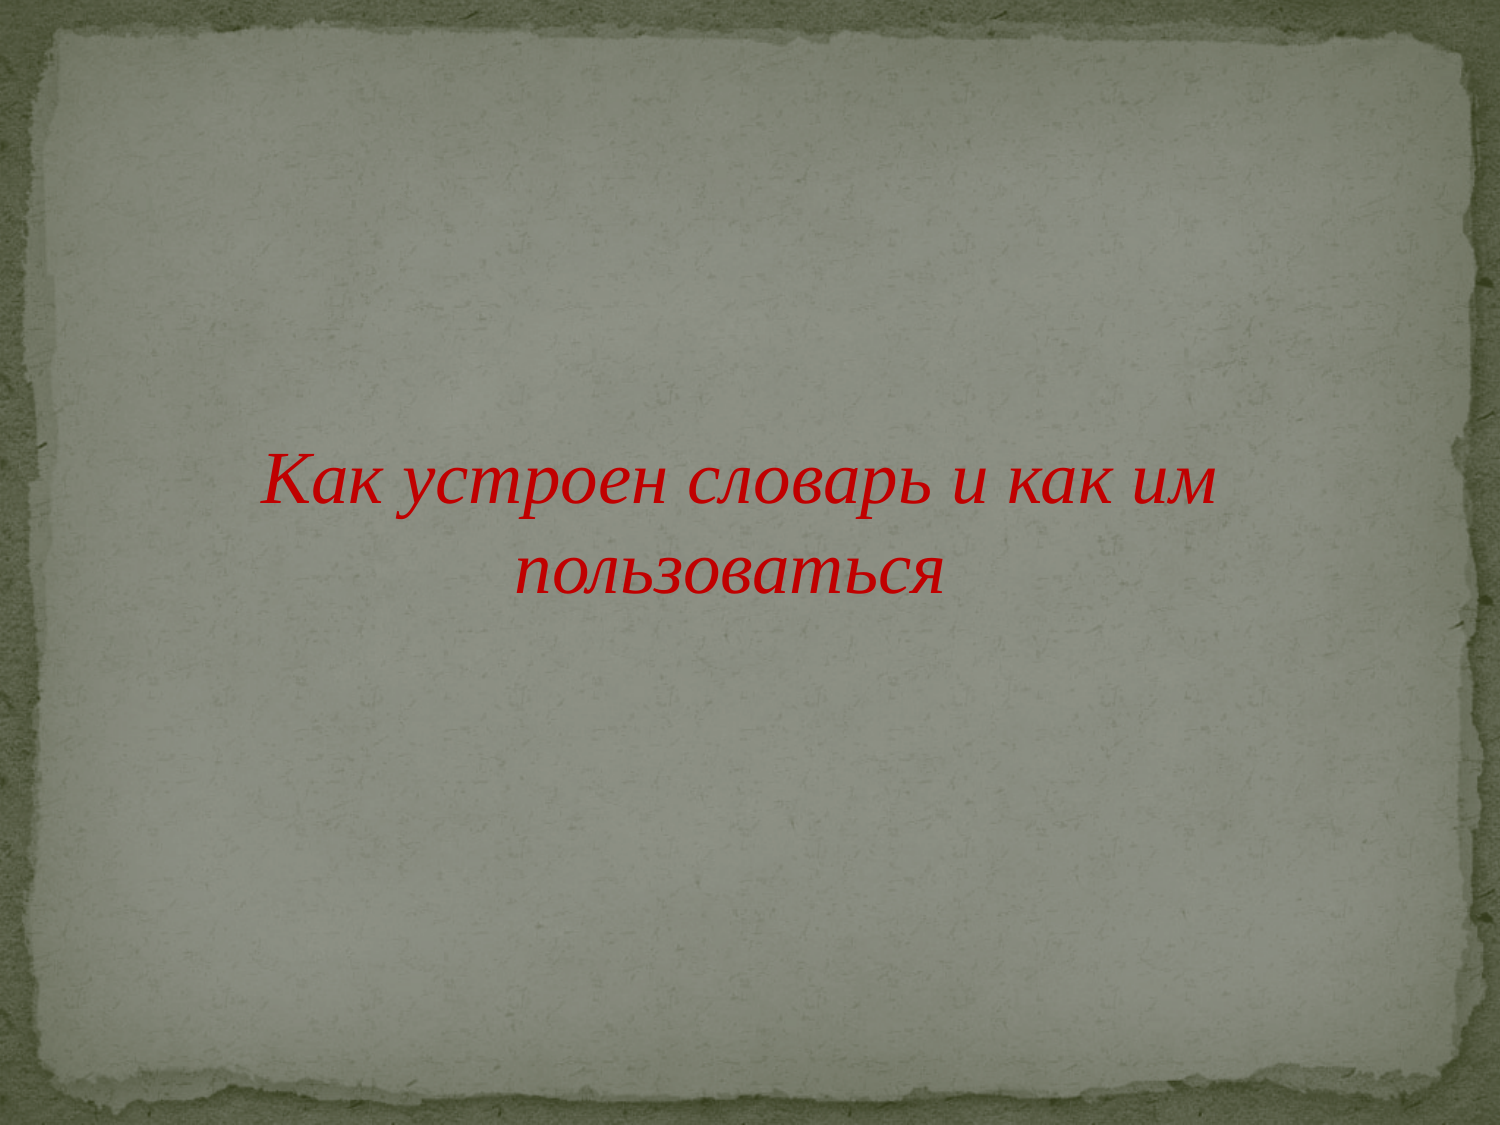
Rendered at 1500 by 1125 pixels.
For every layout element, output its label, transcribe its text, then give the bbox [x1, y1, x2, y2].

list Как устроен словарь и как им пользоваться [64, 420, 1415, 651]
